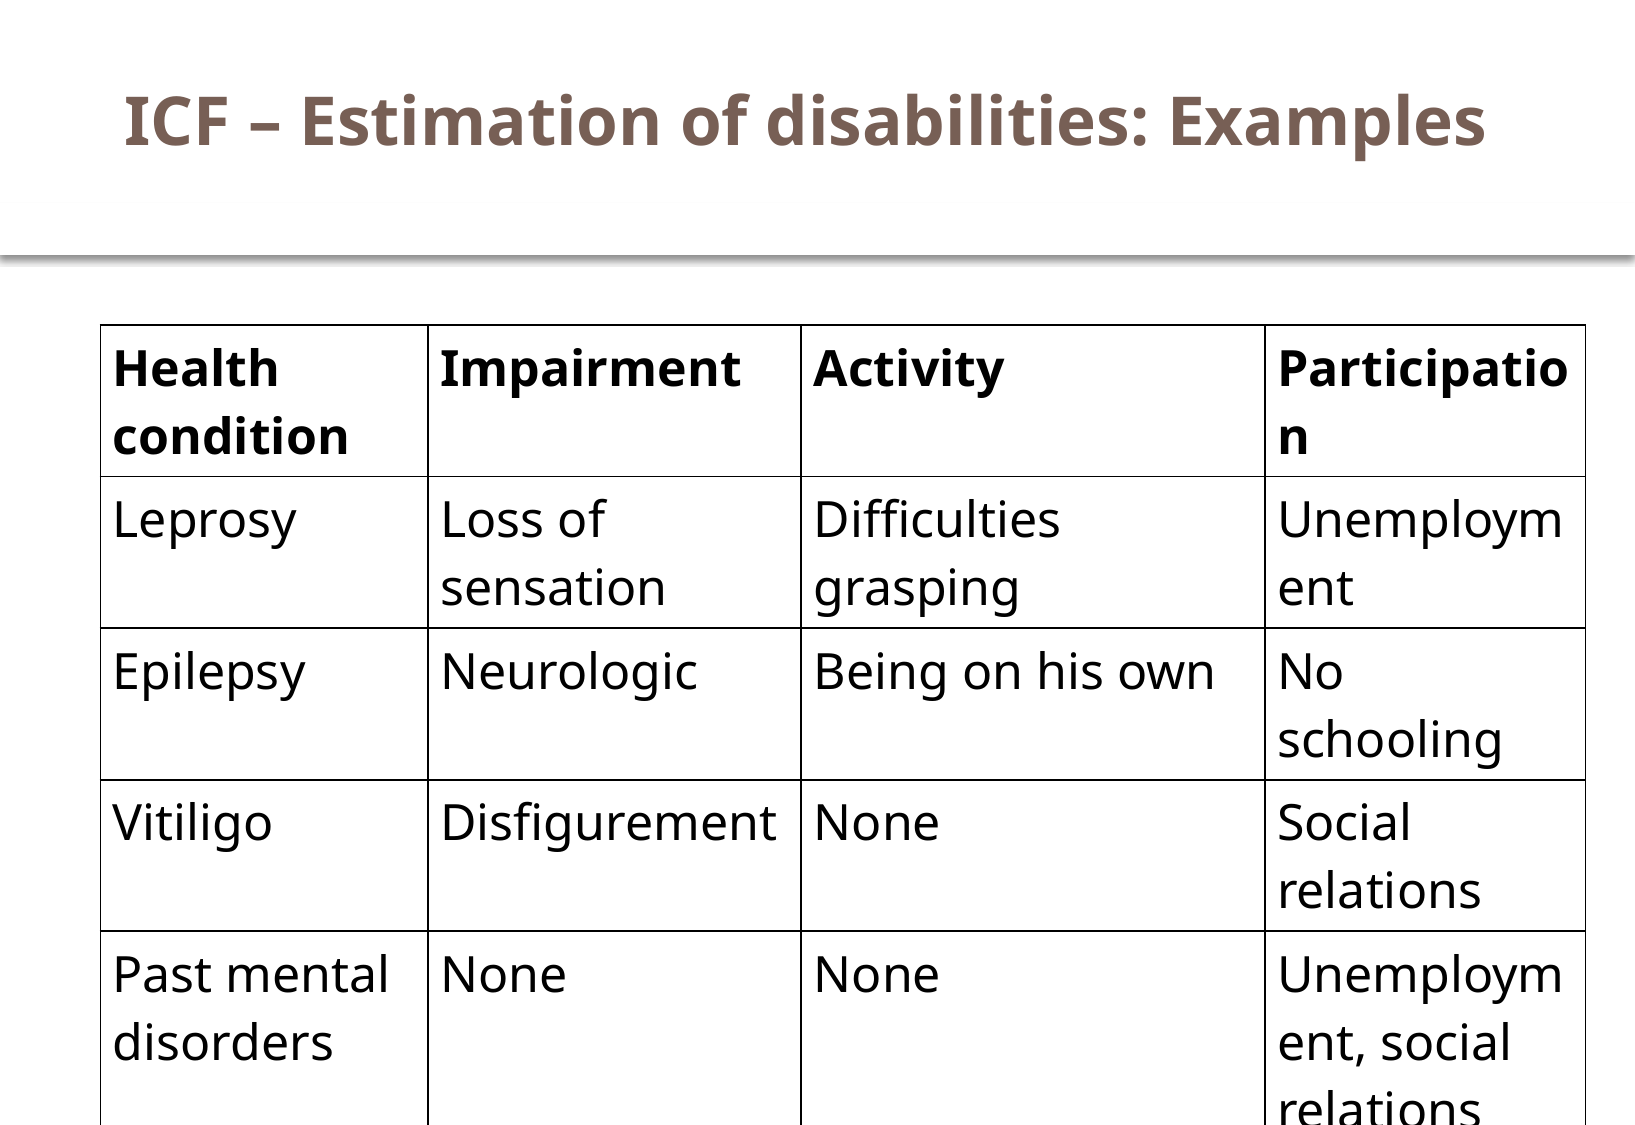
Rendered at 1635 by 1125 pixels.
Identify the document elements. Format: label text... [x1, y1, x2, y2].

table_cell Disfigurement [429, 781, 800, 930]
table_cell Leprosy [101, 477, 427, 627]
table_cell Neurologic [429, 629, 800, 779]
table_cell Social relations [1266, 781, 1585, 930]
table_cell Vitiligo [101, 781, 427, 930]
title ICF – Estimation of disabilities: Examples [109, 37, 1568, 200]
table_cell Loss of sensation [429, 477, 800, 627]
table_cell Unemployment, social relations [1266, 932, 1585, 1125]
table_header Health condition [101, 326, 427, 476]
table_cell Being on his own [802, 629, 1264, 779]
table_header Impairment [429, 326, 800, 476]
table_cell Unemployment [1266, 477, 1585, 627]
table_cell None [429, 932, 800, 1125]
table_cell None [802, 781, 1264, 930]
table_cell None [802, 932, 1264, 1125]
table_cell Epilepsy [101, 629, 427, 779]
table_cell Past mental disorders [101, 932, 427, 1125]
table_cell No schooling [1266, 629, 1585, 779]
table_header Participation [1266, 326, 1585, 476]
table_header Activity [802, 326, 1264, 476]
table_cell Difficulties grasping [802, 477, 1264, 627]
